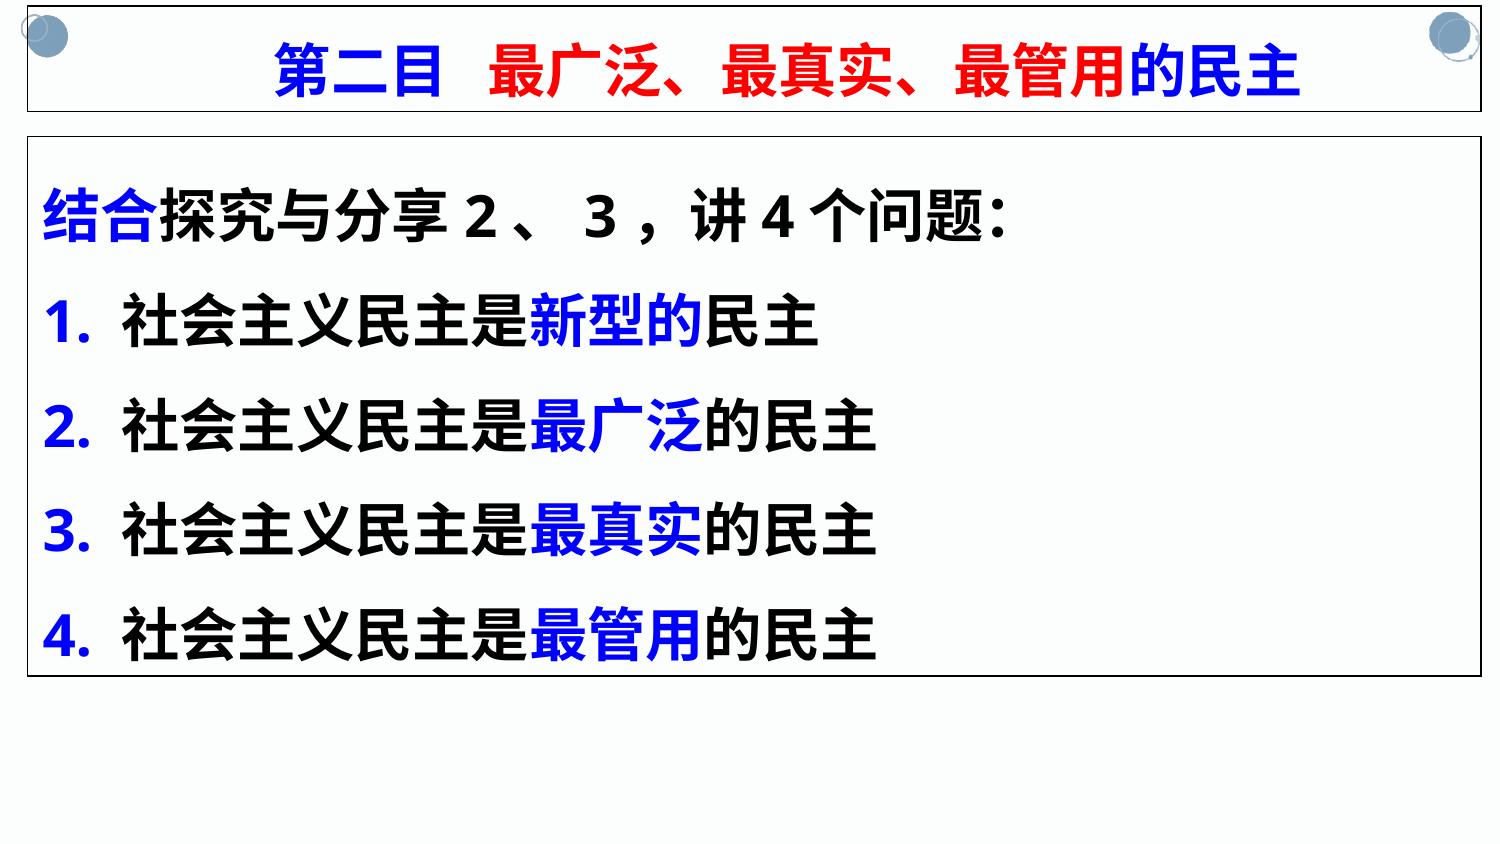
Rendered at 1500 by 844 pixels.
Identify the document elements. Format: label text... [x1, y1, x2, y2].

text_box 结合探究与分享2、3，讲4个问题： 1. 社会主义民主是新型的民主 2. 社会主义民主是最广泛的民主 3. 社会主义民主是最真实的民主 4. 社会主义民主是最管用的民主 [27, 136, 1481, 676]
picture [0, 0, 89, 73]
text_box 第二目 最广泛、最真实、最管用的民主 [27, 6, 1481, 112]
picture [1411, 0, 1500, 73]
